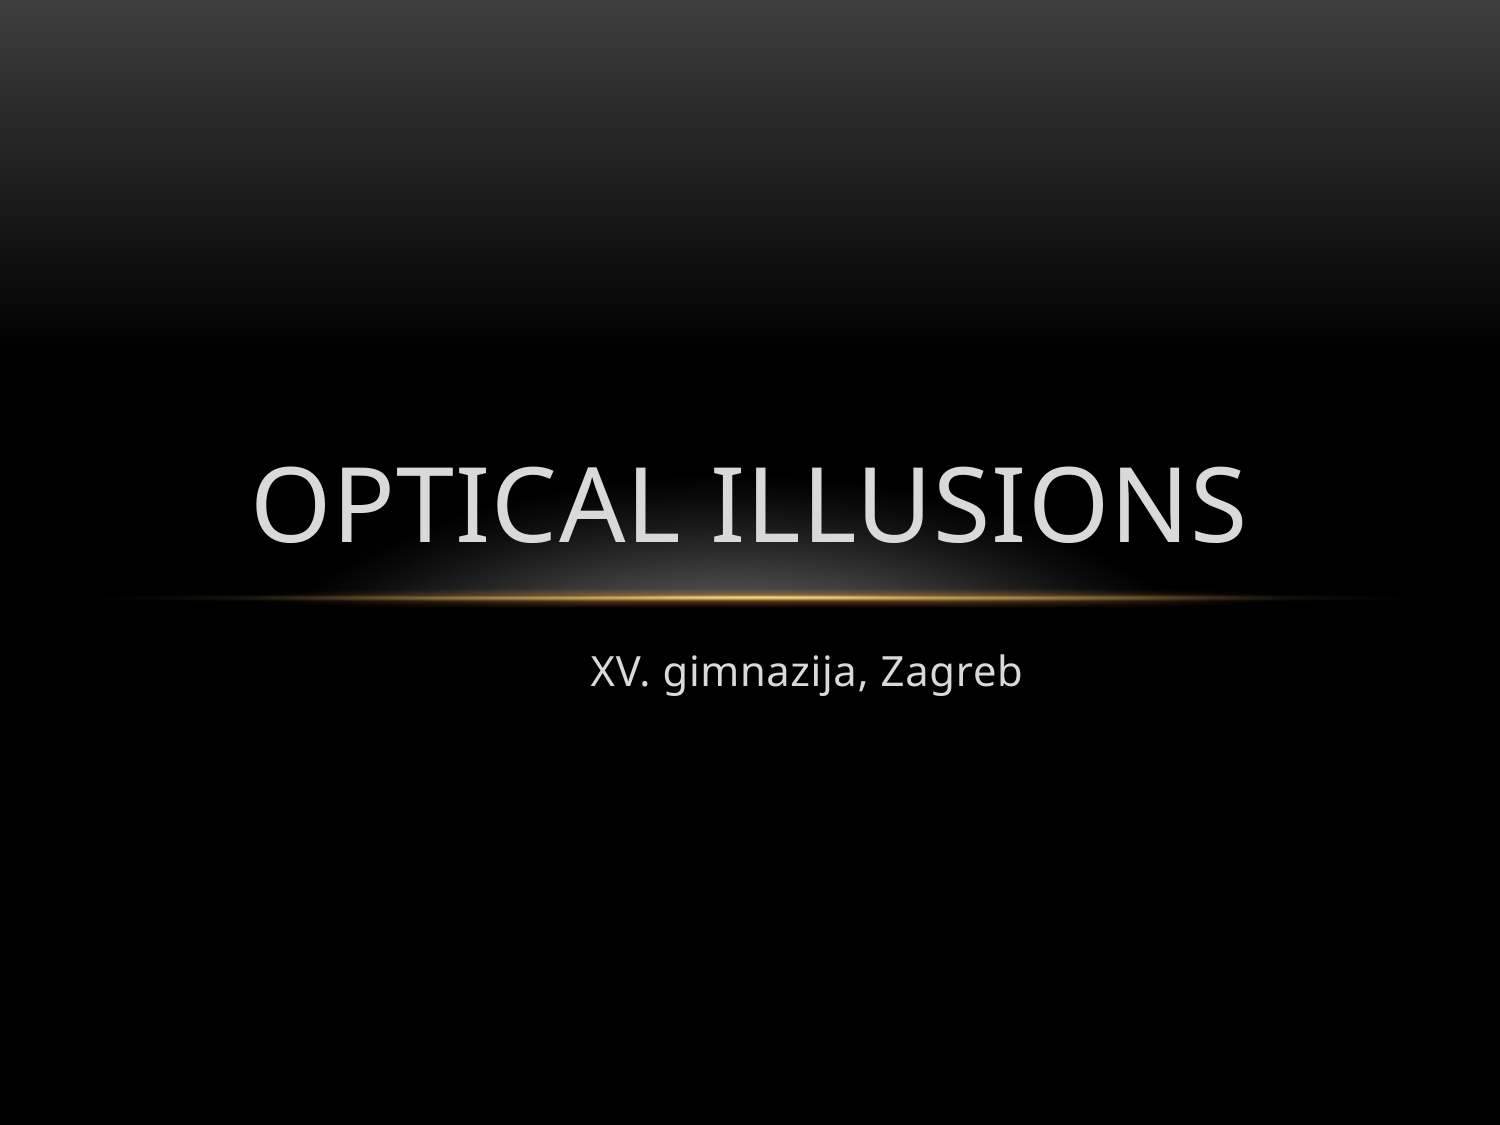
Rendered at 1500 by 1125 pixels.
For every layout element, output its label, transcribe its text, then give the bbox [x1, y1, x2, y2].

title Optical illusions [112, 329, 1388, 571]
picture [0, 0, 1500, 750]
subtitle XV. gimnazija, Zagreb [282, 637, 1332, 925]
